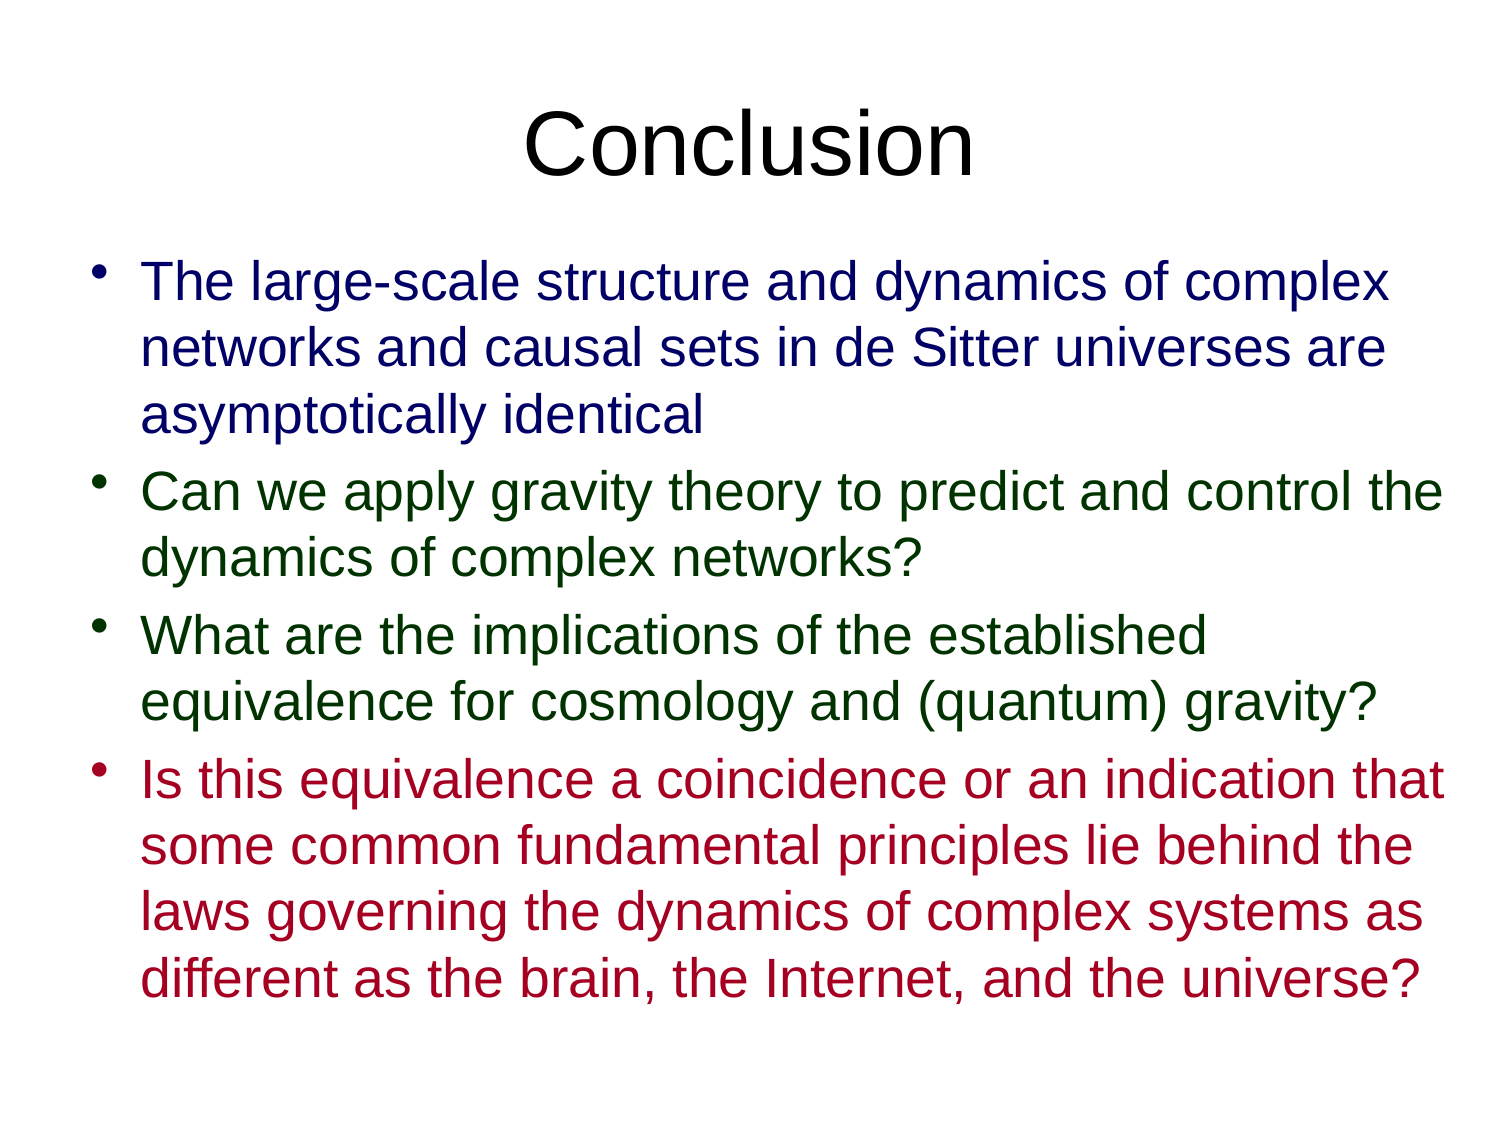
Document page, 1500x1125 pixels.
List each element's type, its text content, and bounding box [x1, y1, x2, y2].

list The large-scale structure and dynamics of complex networks and causal sets in de Sitter universes are asymptotically identical Can we apply gravity theory to predict and control the dynamics of complex networks? What are the implications of the established equivalence for cosmology and (quantum) gravity? Is this equivalence a coincidence or an indication that some common fundamental principles lie behind the laws governing the dynamics of complex systems as different as the brain, the Internet, and the universe? [75, 237, 1463, 1088]
title Conclusion [75, 45, 1425, 233]
